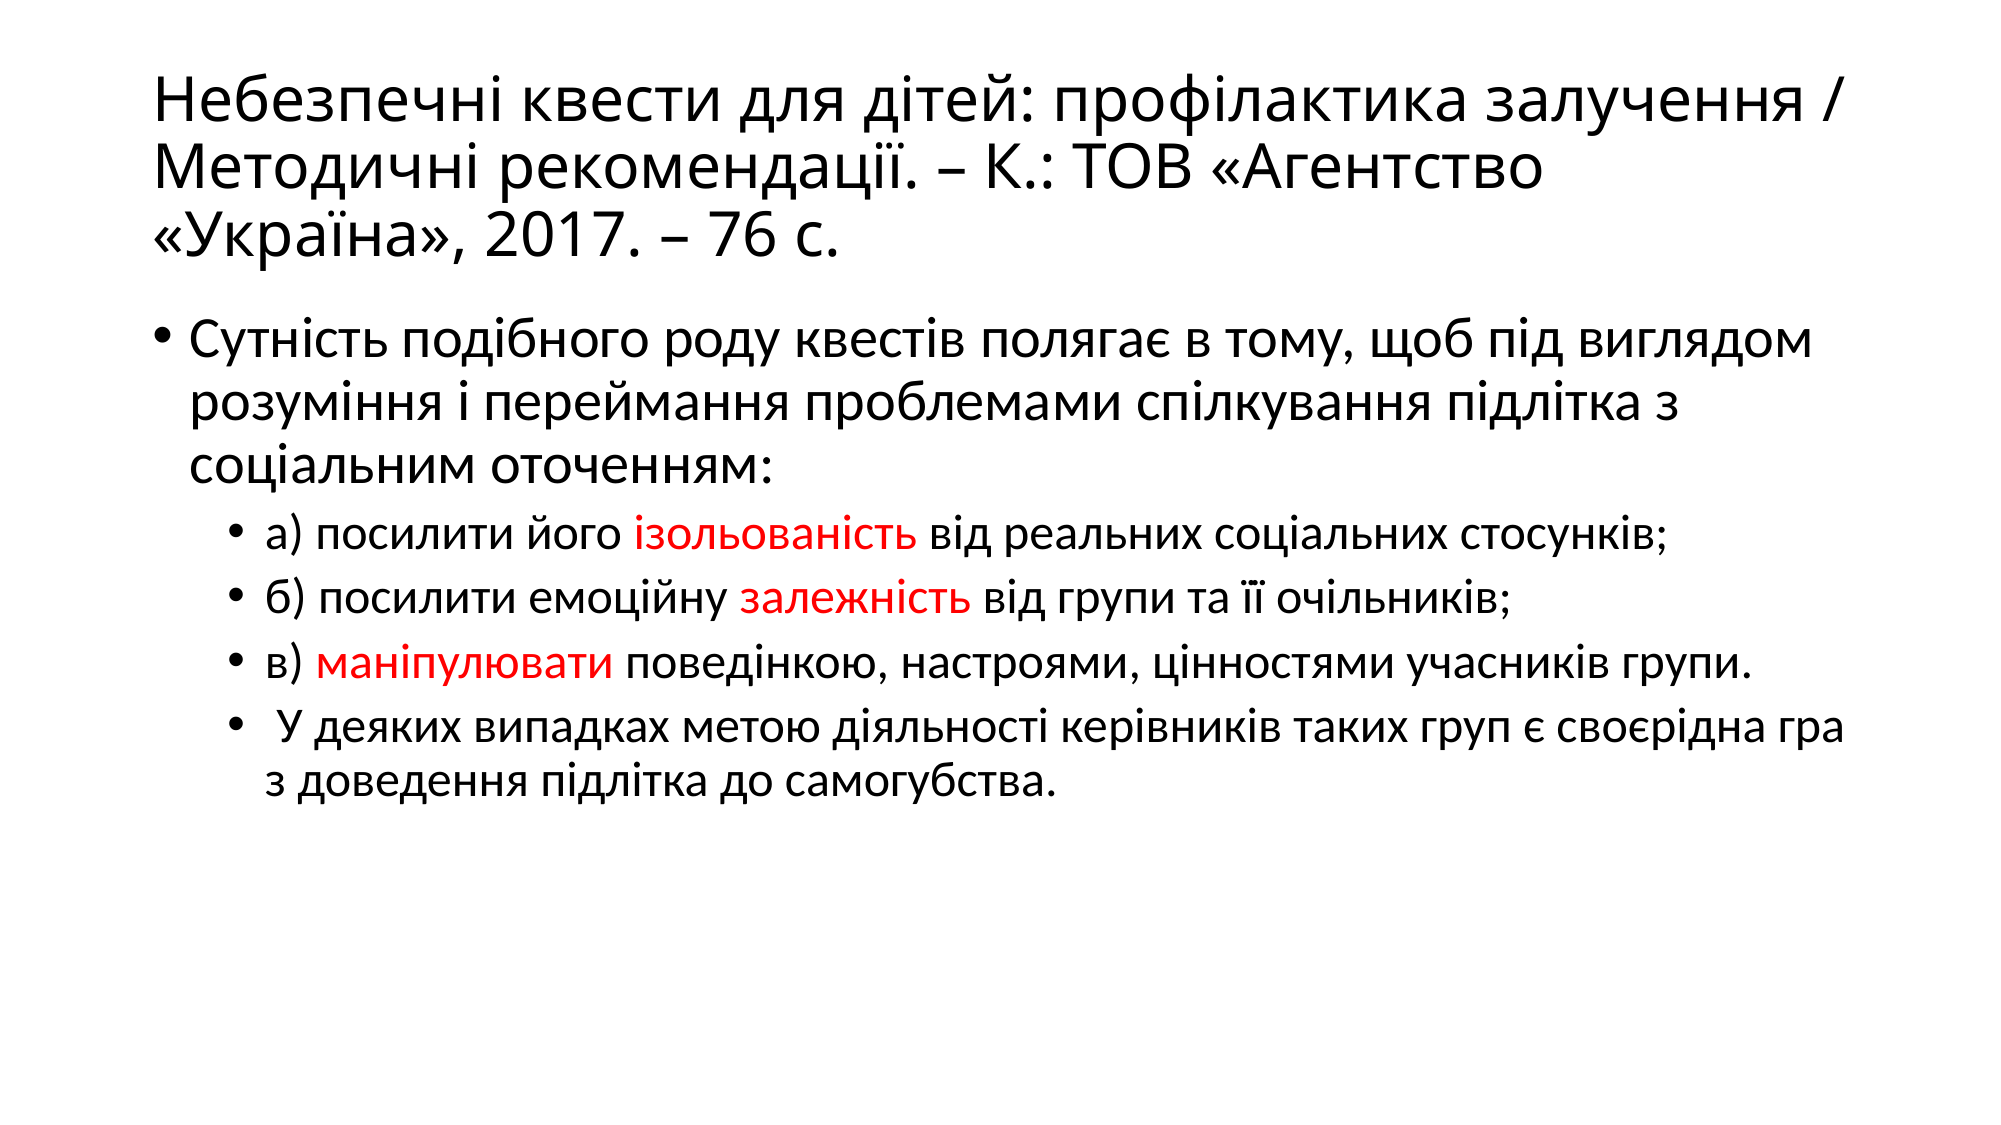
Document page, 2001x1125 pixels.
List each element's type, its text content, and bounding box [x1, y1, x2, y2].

title Небезпечні квести для дітей: профілактика залучення / Методичні рекомендації. – К.: ТОВ «Агентство «Україна», 2017. – 76 с. [137, 59, 1863, 278]
list Сутність подібного роду квестів полягає в тому, щоб під виглядом розуміння і переймання проблемами спілкування підлітка з соціальним оточенням: а) посилити його ізольованість від реальних соціальних стосунків; б) посилити емоційну залежність від групи та її очільників; в) маніпулювати поведінкою, настроями, цінностями учасників групи. У деяких випадках метою діяльності керівників таких груп є своєрідна гра з доведення підлітка до самогубства. [137, 299, 1863, 1014]
